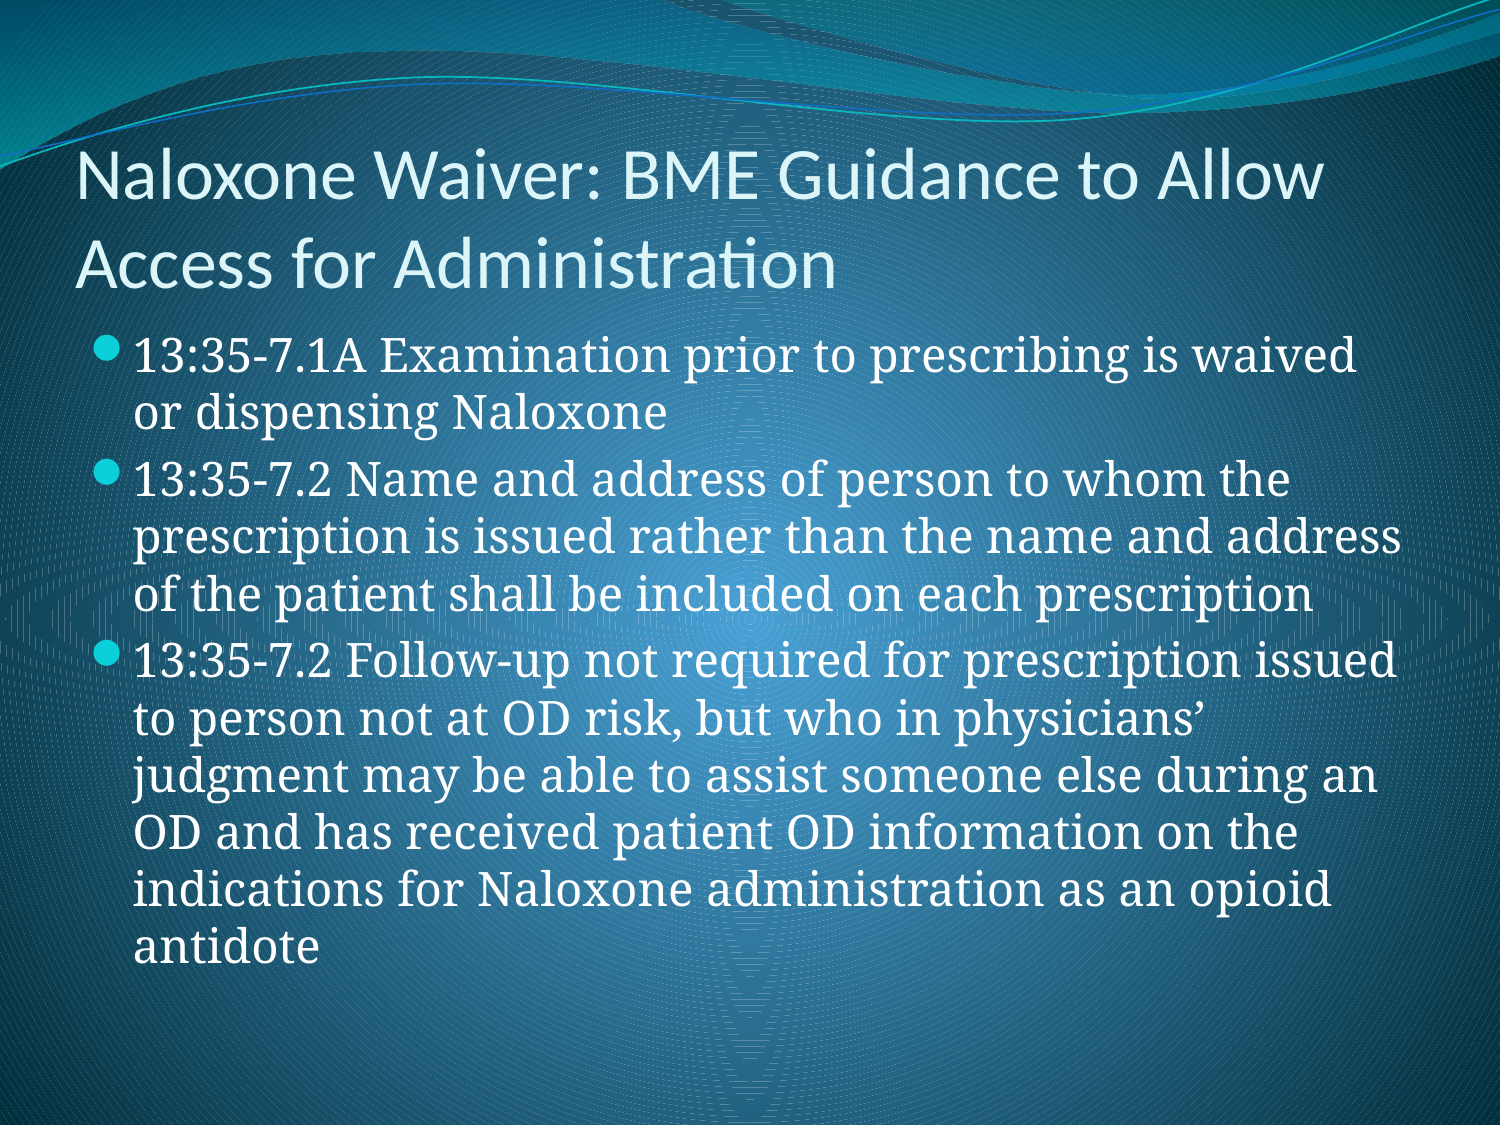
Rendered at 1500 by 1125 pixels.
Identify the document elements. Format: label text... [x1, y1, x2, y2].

title Naloxone Waiver: BME Guidance to Allow Access for Administration [75, 115, 1425, 303]
list 13:35-7.1A Examination prior to prescribing is waived or dispensing Naloxone 13:35-7.2 Name and address of person to whom the prescription is issued rather than the name and address of the patient shall be included on each prescription 13:35-7.2 Follow-up not required for prescription issued to person not at OD risk, but who in physicians’ judgment may be able to assist someone else during an OD and has received patient OD information on the indications for Naloxone administration as an opioid antidote [75, 317, 1425, 1038]
